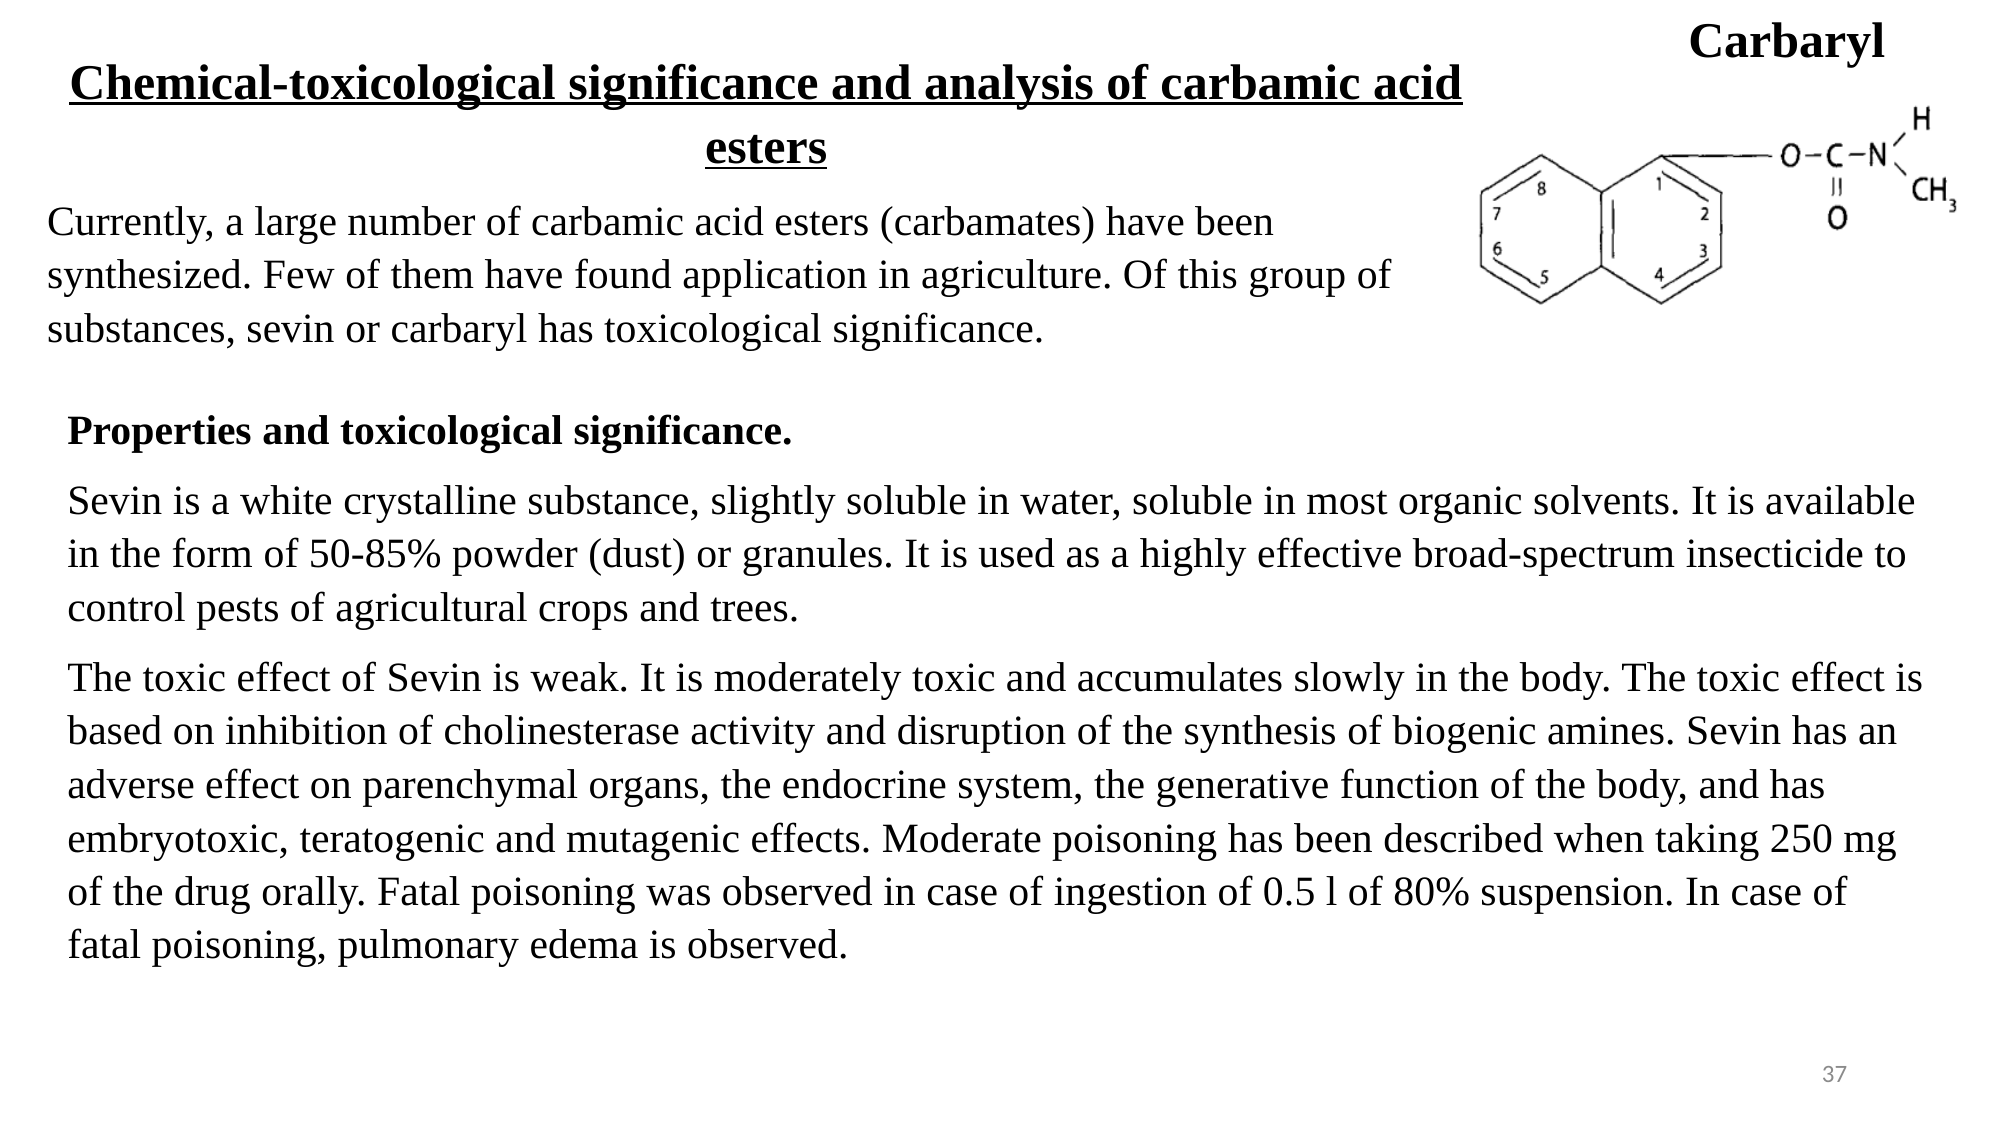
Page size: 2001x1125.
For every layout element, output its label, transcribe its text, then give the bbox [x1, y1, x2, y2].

text_box Chemical-toxicological significance and analysis of carbamic acid esters Currently, a large number of carbamic acid esters (carbamates) have been synthesized. Few of them have found application in agriculture. Of this group of substances, sevin or carbaryl has toxicological significance. [32, 37, 1500, 359]
text_box Carbaryl [1673, 0, 1901, 75]
picture [1434, 102, 1978, 350]
text_box Properties and toxicological significance. Sevin is a white crystalline substance, slightly soluble in water, soluble in most organic solvents. It is available in the form of 50-85% powder (dust) or granules. It is used as a highly effective broad-spectrum insecticide to control pests of agricultural crops and trees. The toxic effect of Sevin is weak. It is moderately toxic and accumulates slowly in the body. The toxic effect is based on inhibition of cholinesterase activity and disruption of the synthesis of biogenic amines. Sevin has an adverse effect on parenchymal organs, the endocrine system, the generative function of the body, and has embryotoxic, teratogenic and mutagenic effects. Moderate poisoning has been described when taking 250 mg of the drug orally. Fatal poisoning was observed in case of ingestion of 0.5 l of 80% suspension. In case of fatal poisoning, pulmonary edema is observed. [52, 391, 1948, 975]
slide_number 37 [1412, 1042, 1863, 1103]
